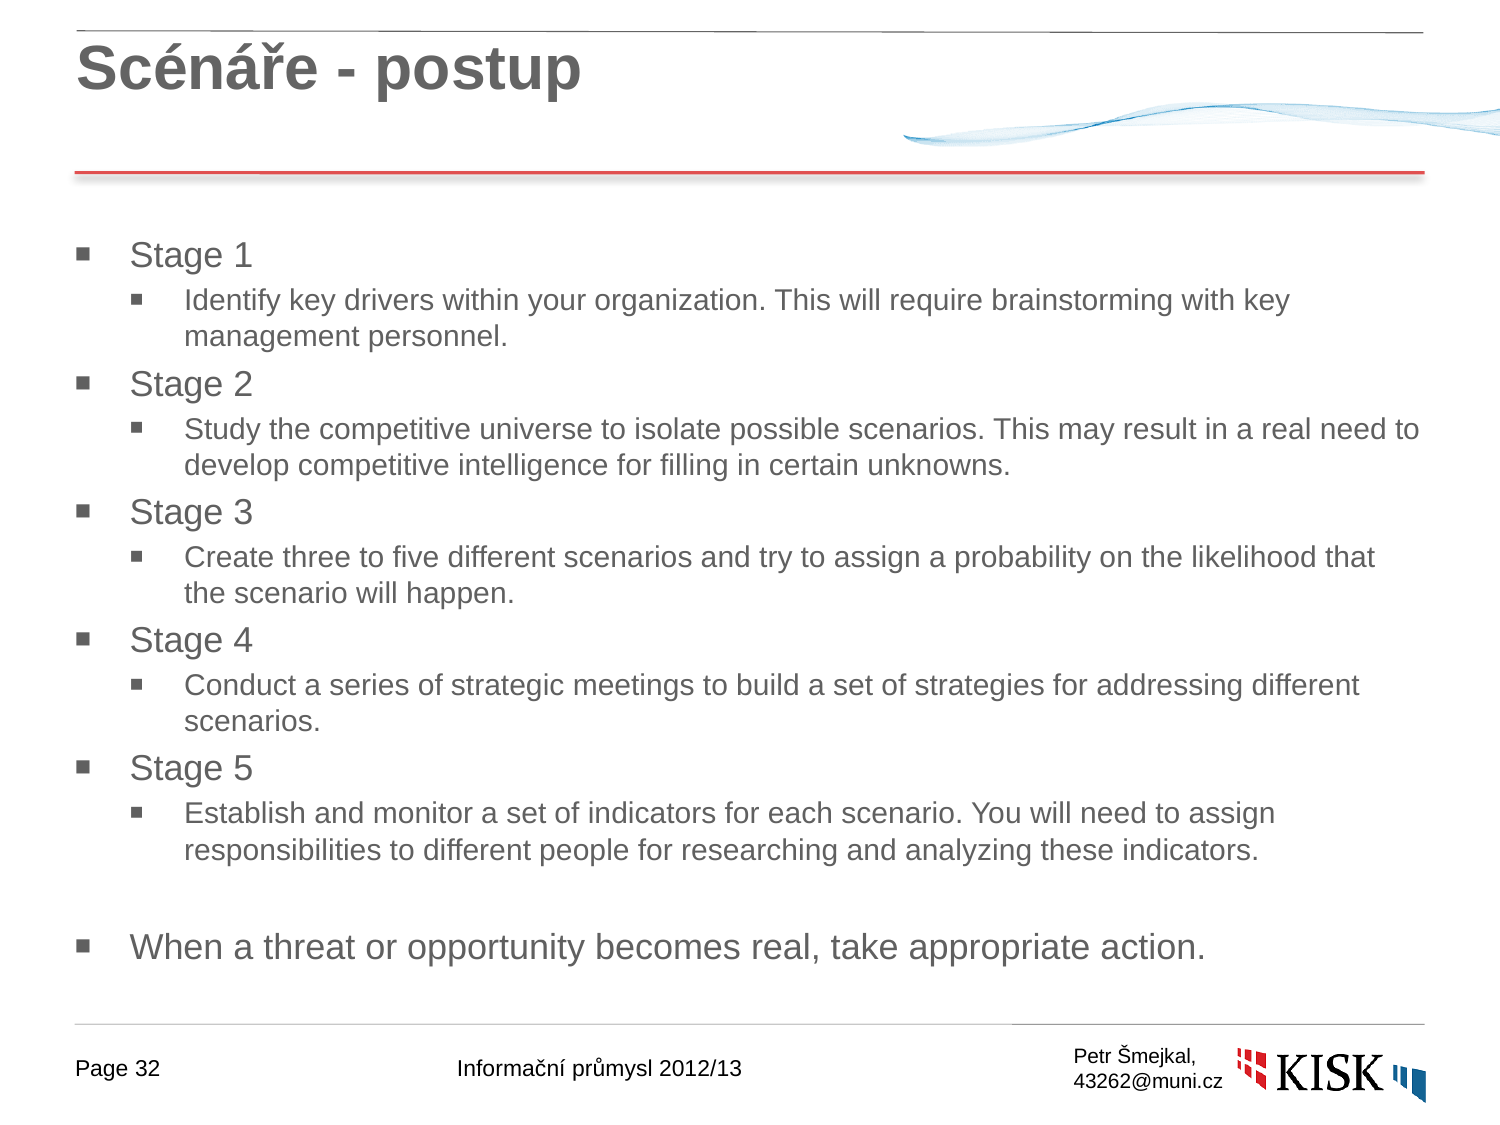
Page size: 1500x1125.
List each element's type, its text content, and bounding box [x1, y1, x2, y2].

picture [1237, 1046, 1426, 1103]
picture [1318, 101, 1500, 149]
list Stage 1 Identify key drivers within your organization. This will require brainstorming with key management personnel. Stage 2 Study the competitive universe to isolate possible scenarios. This may result in a real need to develop competitive intelligence for filling in certain unknowns. Stage 3 Create three to five different scenarios and try to assign a probability on the likelihood that the scenario will happen. Stage 4 Conduct a series of strategic meetings to build a set of strategies for addressing different scenarios. Stage 5 Establish and monitor a set of indicators for each scenario. You will need to assign responsibilities to different people for researching and analyzing these indicators. When a threat or opportunity becomes real, take appropriate action. [74, 231, 1426, 974]
title Scénáře - postup [76, 32, 1318, 175]
